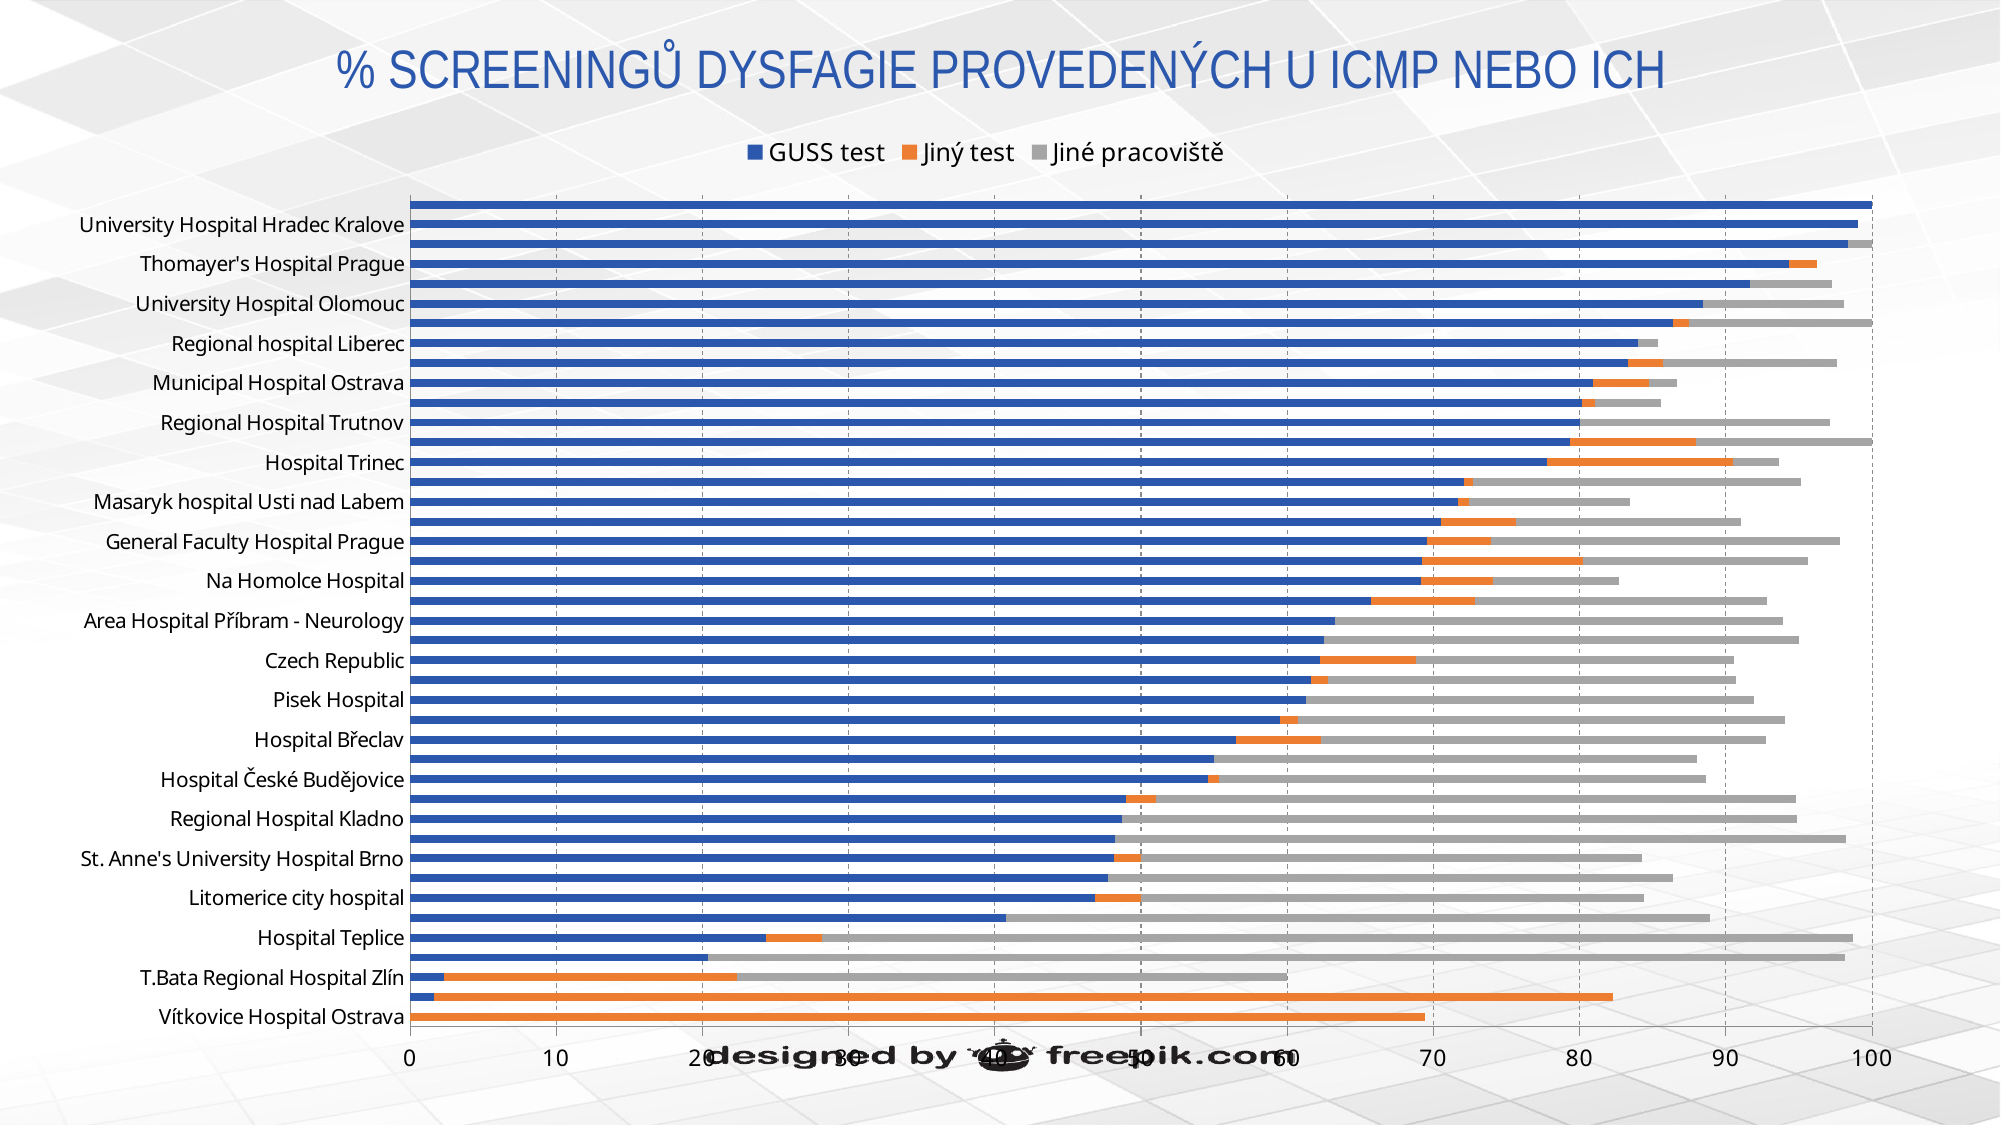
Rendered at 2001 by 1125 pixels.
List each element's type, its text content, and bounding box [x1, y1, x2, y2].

picture [0, 0, 2001, 1125]
title % SCREENINGŮ DYSFAGIE PROVEDENÝCH U ICMP NEBO ICH [43, 35, 1962, 107]
chart [41, 118, 1932, 1093]
